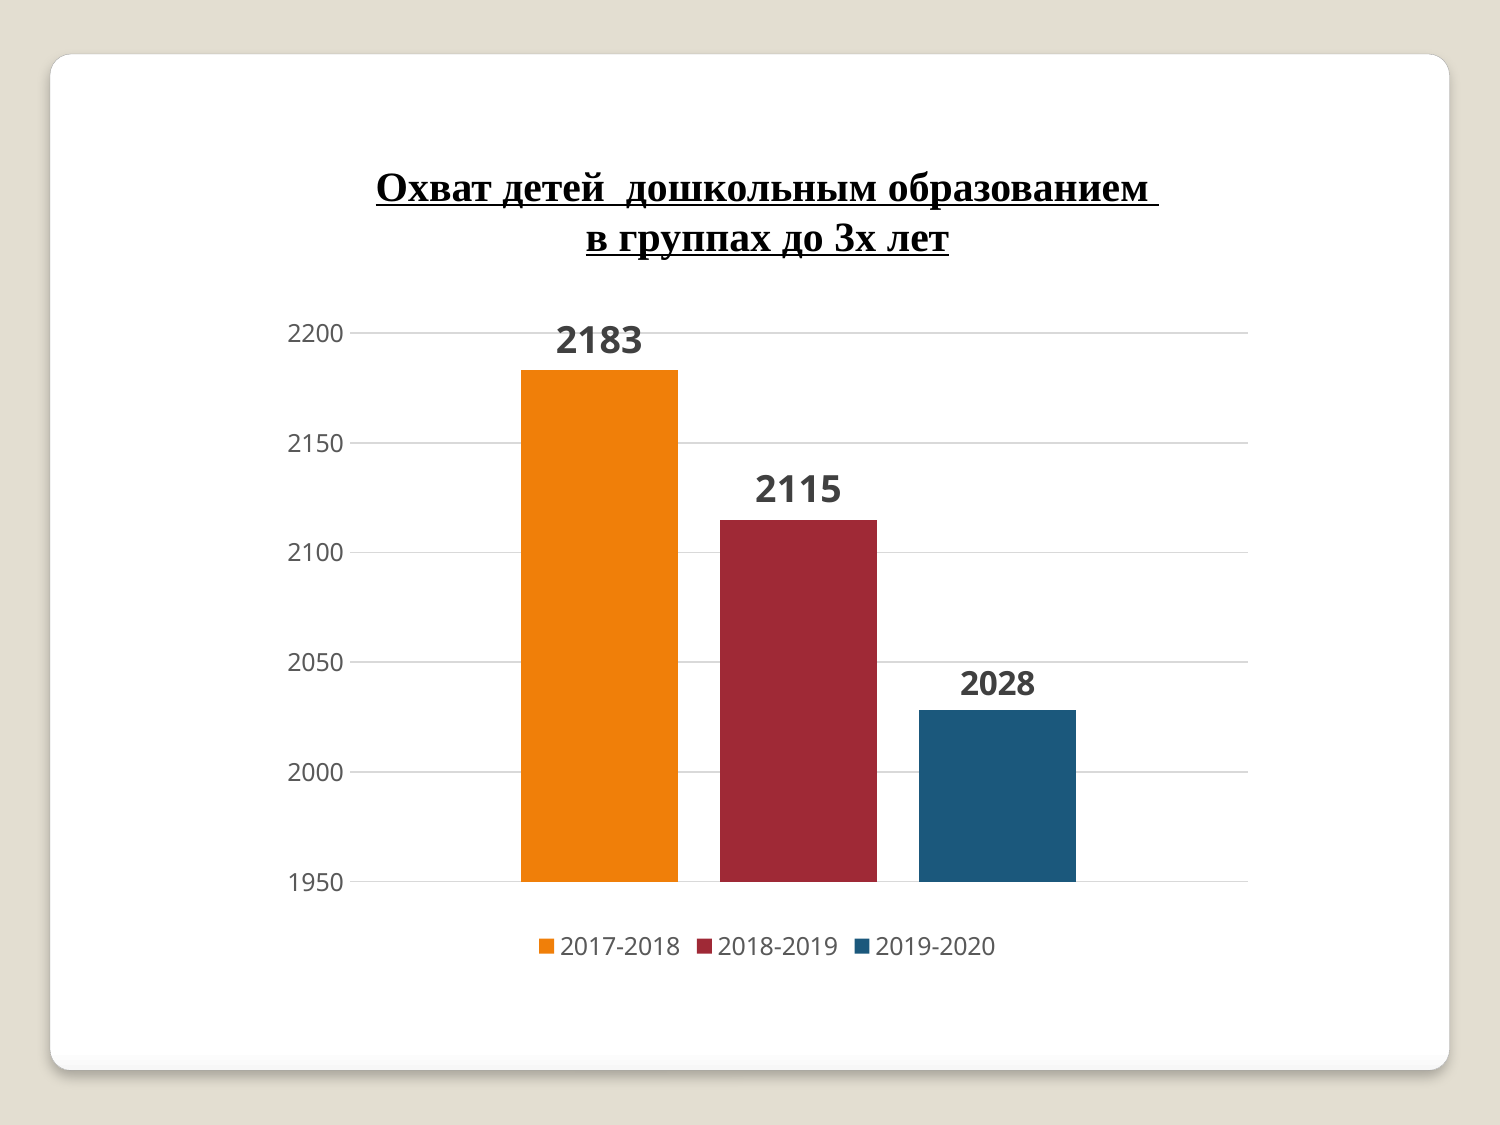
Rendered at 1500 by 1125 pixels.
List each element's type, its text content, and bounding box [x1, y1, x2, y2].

text_box Охват детей дошкольным образованием в группах до 3х лет [210, 152, 1325, 268]
chart [267, 302, 1268, 970]
